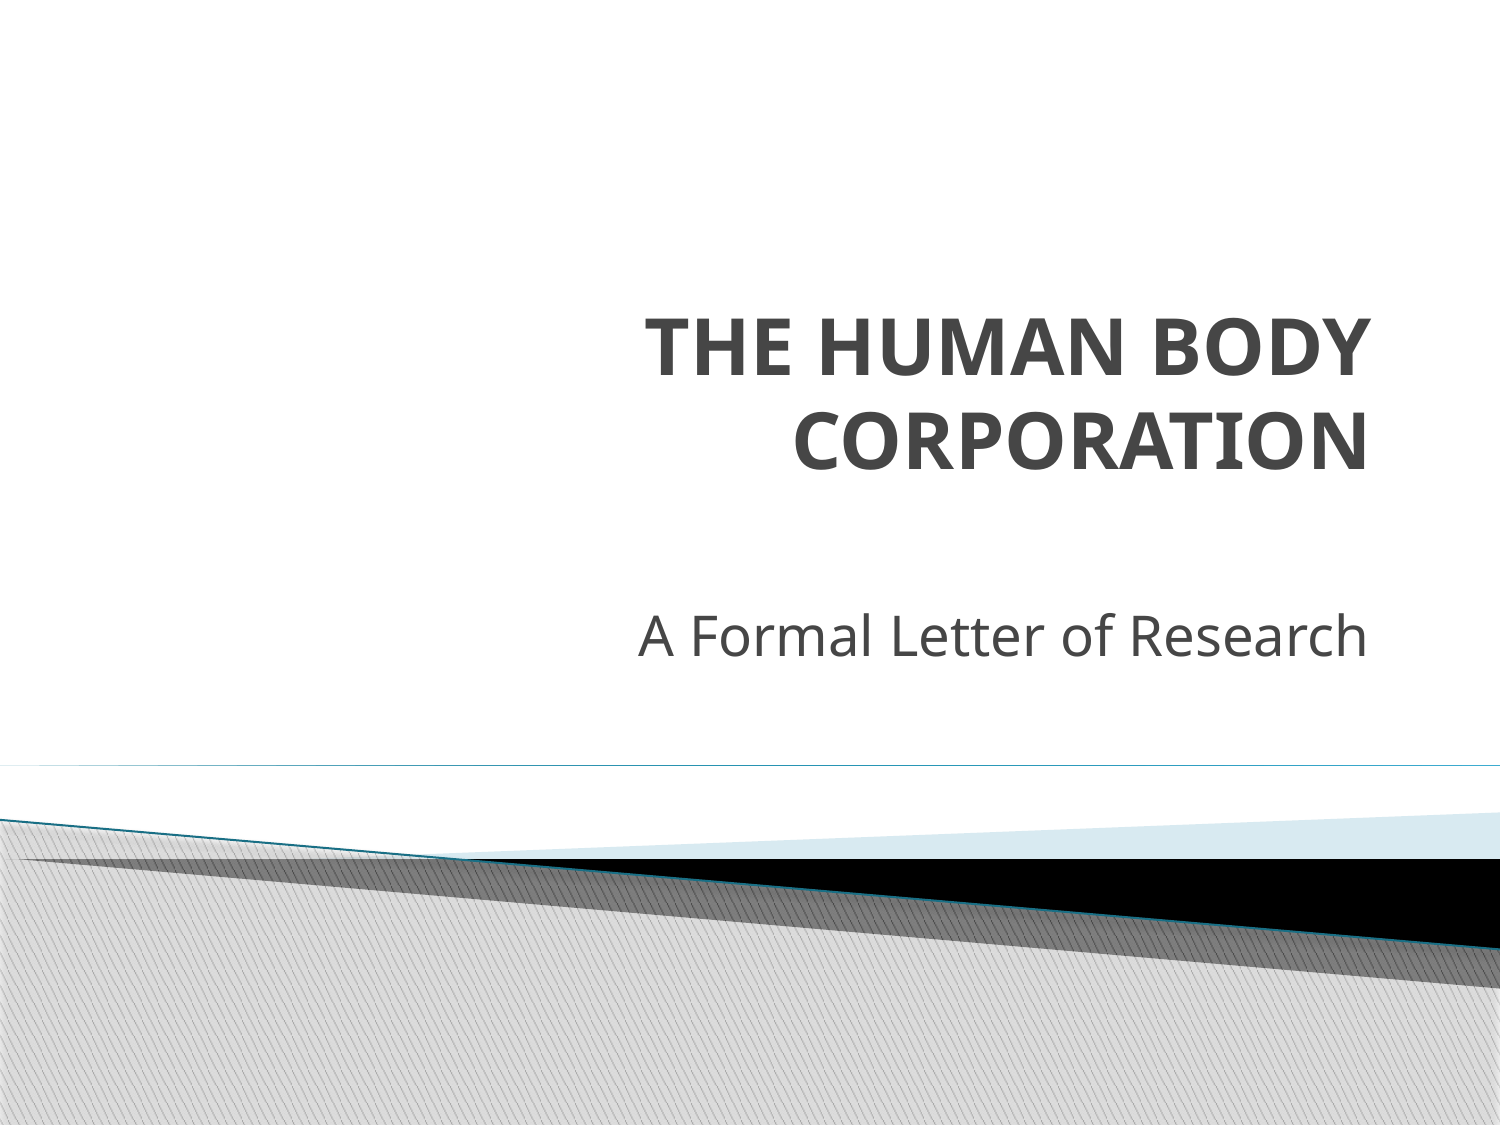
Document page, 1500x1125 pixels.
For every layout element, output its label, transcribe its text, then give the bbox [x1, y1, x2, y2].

picture [5, 859, 1500, 989]
title THE HUMAN BODY CORPORATION [112, 287, 1388, 588]
subtitle A Formal Letter of Research [112, 592, 1388, 790]
